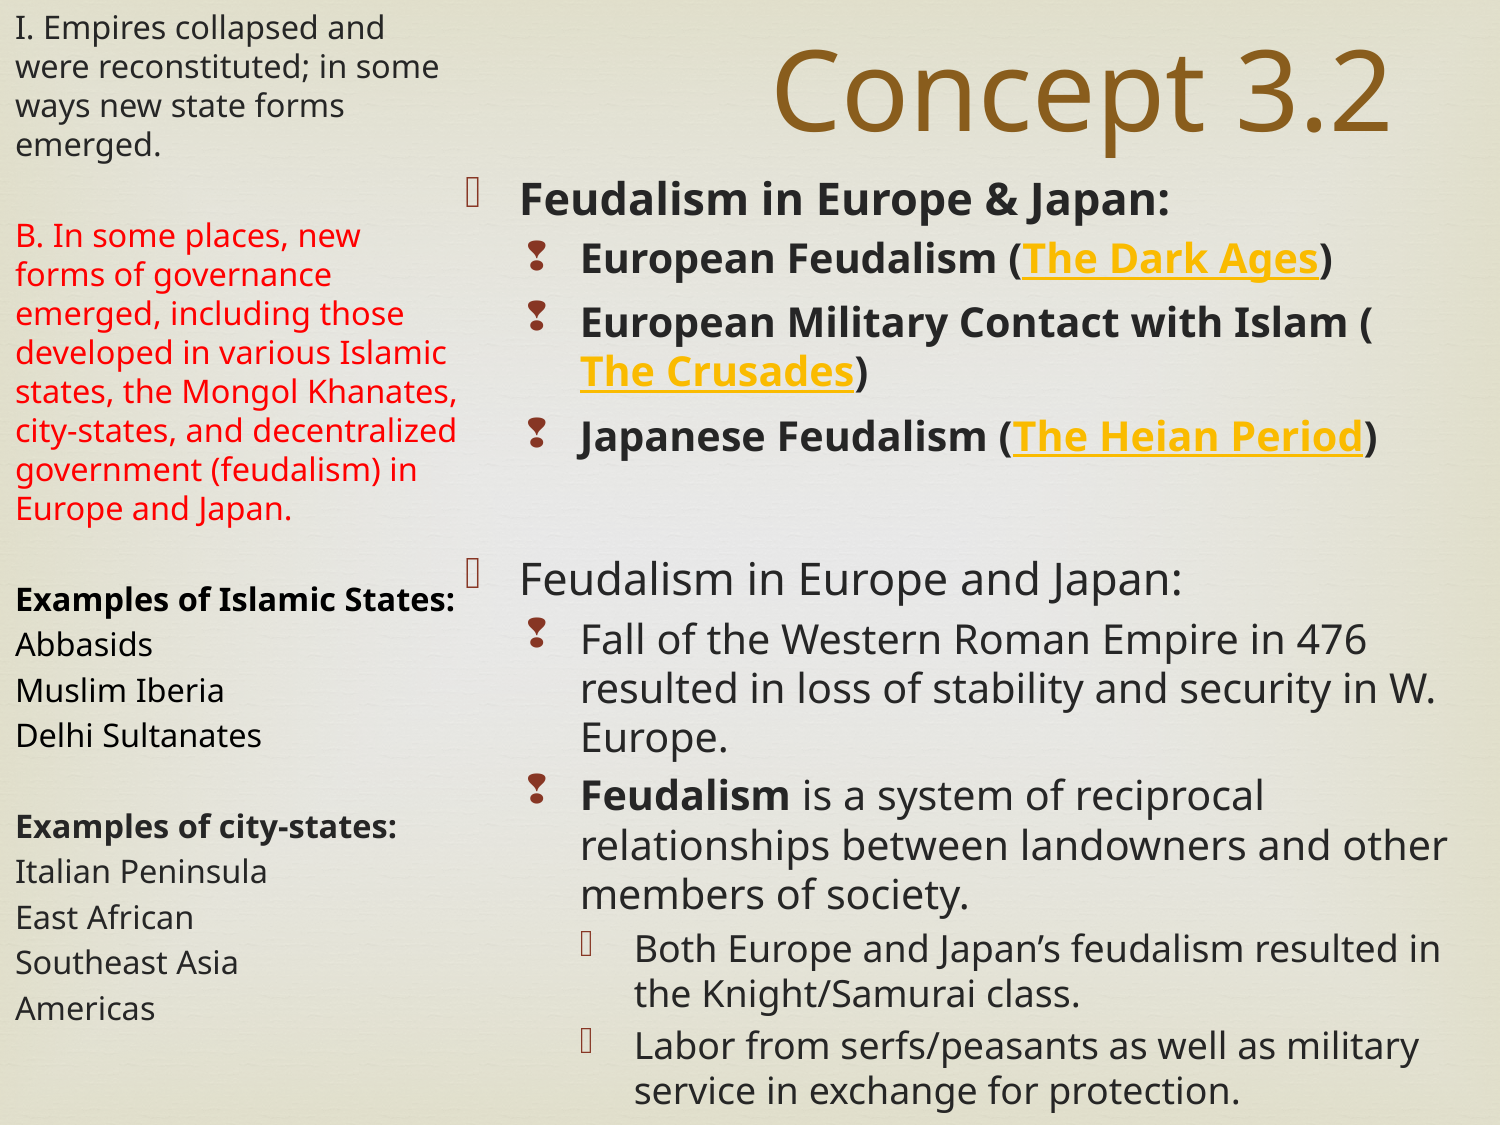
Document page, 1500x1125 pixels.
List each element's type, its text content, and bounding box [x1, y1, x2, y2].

list I. Empires collapsed and were reconstituted; in some ways new state forms emerged. B. In some places, new forms of governance emerged, including those developed in various Islamic states, the Mongol Khanates, city-states, and decentralized government (feudalism) in Europe and Japan. Examples of Islamic States: Abbasids Muslim Iberia Delhi Sultanates Examples of city-states: Italian Peninsula East African Southeast Asia Americas [0, 0, 475, 1125]
list Feudalism in Europe & Japan: European Feudalism (The Dark Ages) European Military Contact with Islam (The Crusades) Japanese Feudalism (The Heian Period) Feudalism in Europe and Japan: Fall of the Western Roman Empire in 476 resulted in loss of stability and security in W. Europe. Feudalism is a system of reciprocal relationships between landowners and other members of society. Both Europe and Japan’s feudalism resulted in the Knight/Samurai class. Labor from serfs/peasants as well as military service in exchange for protection. [450, 162, 1500, 1125]
title Concept 3.2 [664, 0, 1500, 162]
